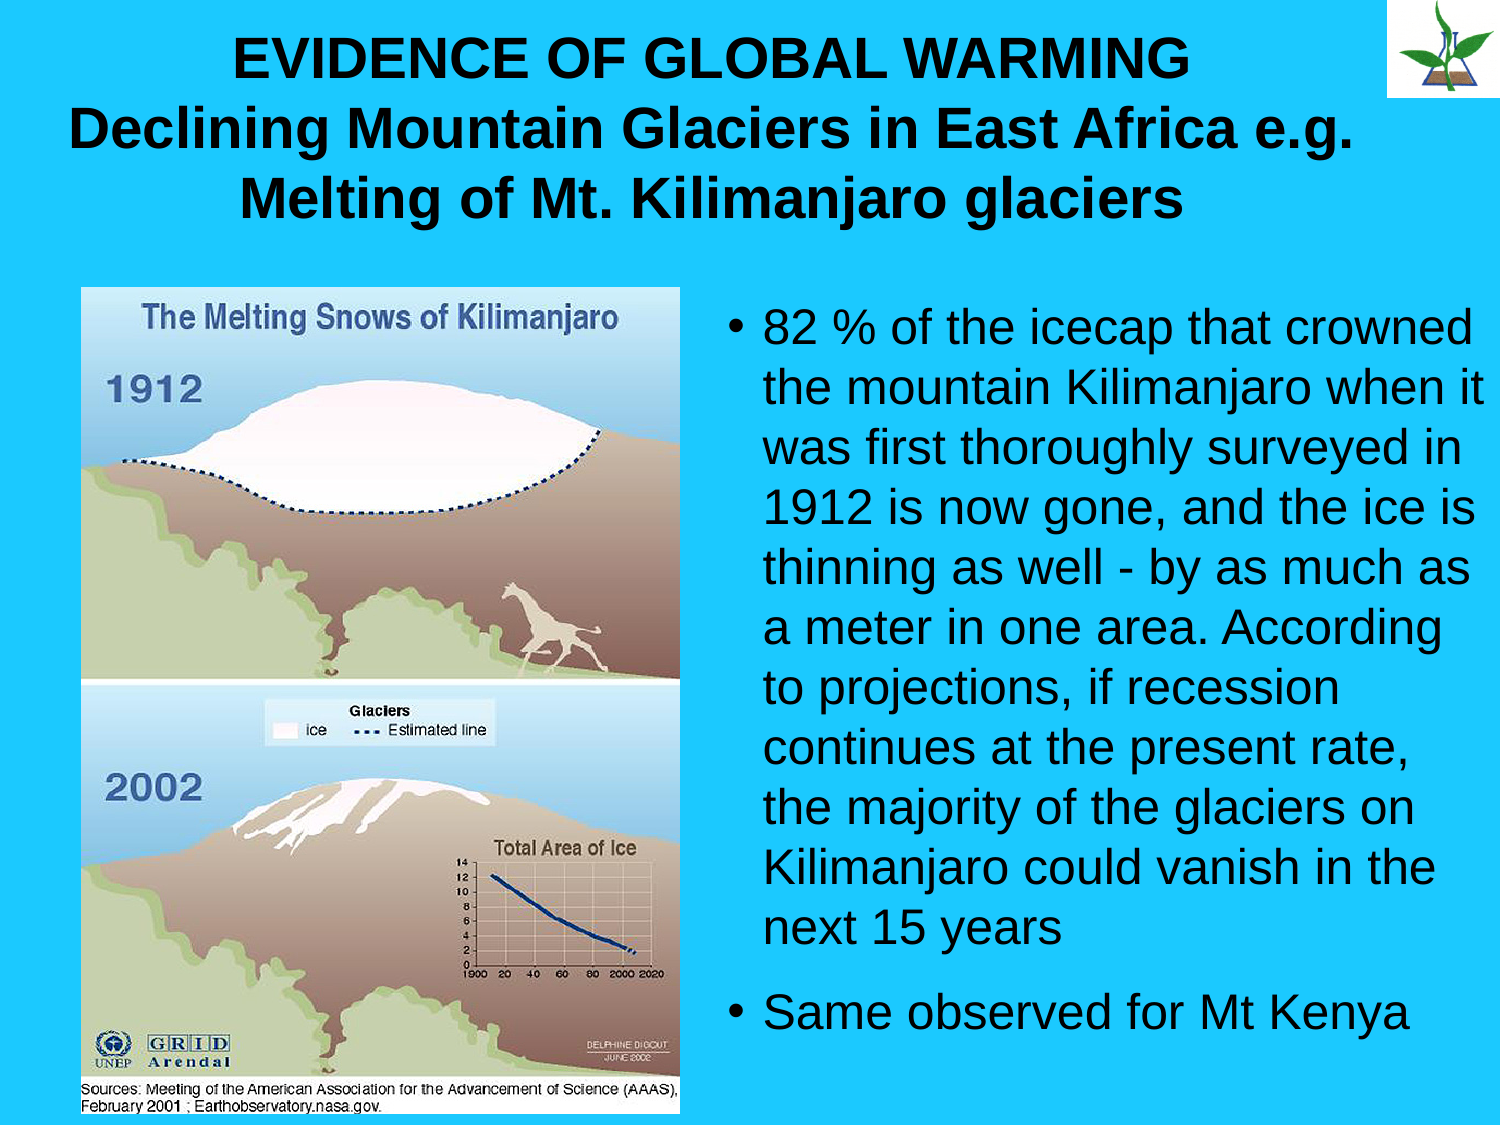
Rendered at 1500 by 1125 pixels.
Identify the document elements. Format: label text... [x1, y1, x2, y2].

title EVIDENCE OF GLOBAL WARMING Declining Mountain Glaciers in East Africa e.g. Melting of Mt. Kilimanjaro glaciers [37, 62, 1388, 188]
text_box 82 % of the icecap that crowned the mountain Kilimanjaro when it was first thoroughly surveyed in 1912 is now gone, and the ice is thinning as well - by as much as a meter in one area. According to projections, if recession continues at the present rate, the majority of the glaciers on Kilimanjaro could vanish in the next 15 years Same observed for Mt Kenya [712, 287, 1500, 1125]
picture [1387, 0, 1500, 98]
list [81, 287, 680, 1114]
